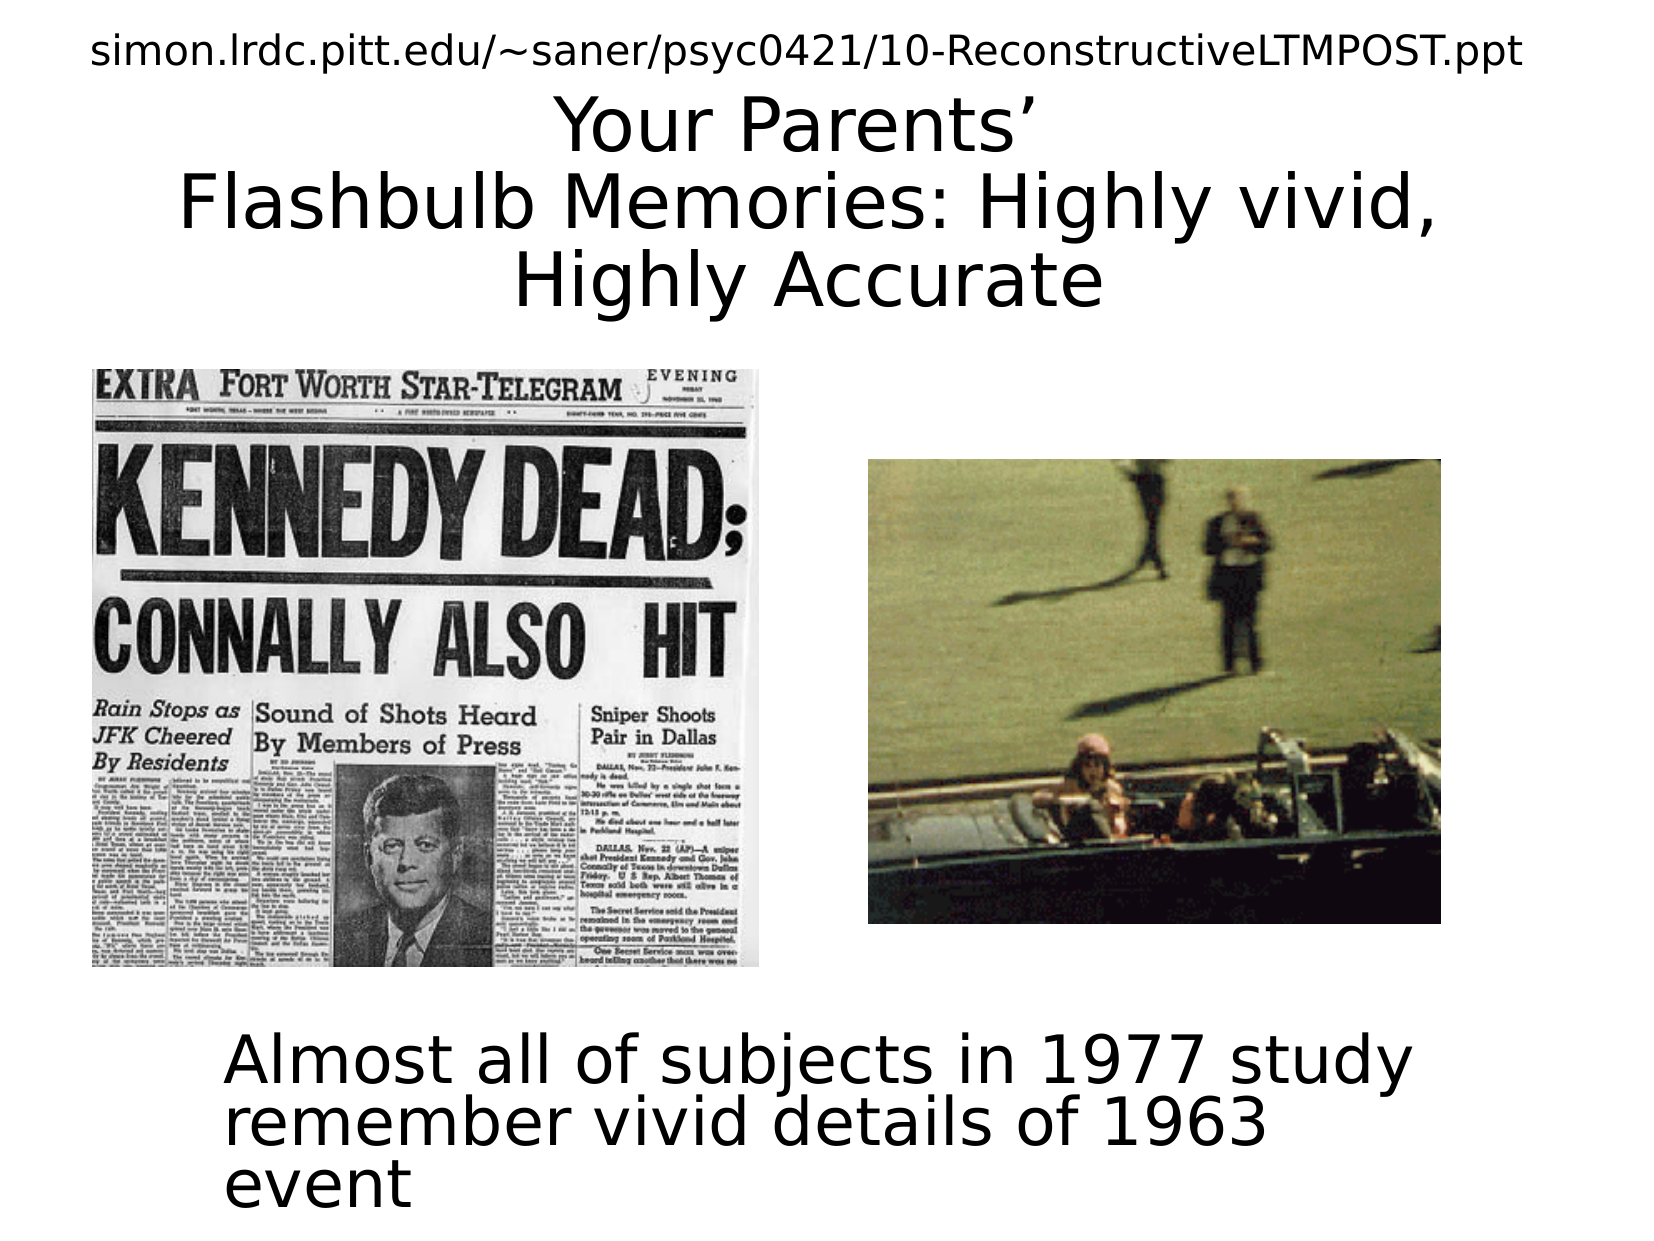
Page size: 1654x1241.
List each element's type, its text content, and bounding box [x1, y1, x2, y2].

picture [868, 459, 1441, 925]
list Almost all of subjects in 1977 study remember vivid details of 1963 event [128, 1011, 1460, 1241]
picture [91, 369, 760, 967]
text_box simon.lrdc.pitt.edu/~saner/psyc0421/10-ReconstructiveLTMPOST.ppt [75, 17, 1654, 137]
title Your Parents’ Flashbulb Memories: Highly vivid, Highly Accurate [106, 137, 1512, 331]
